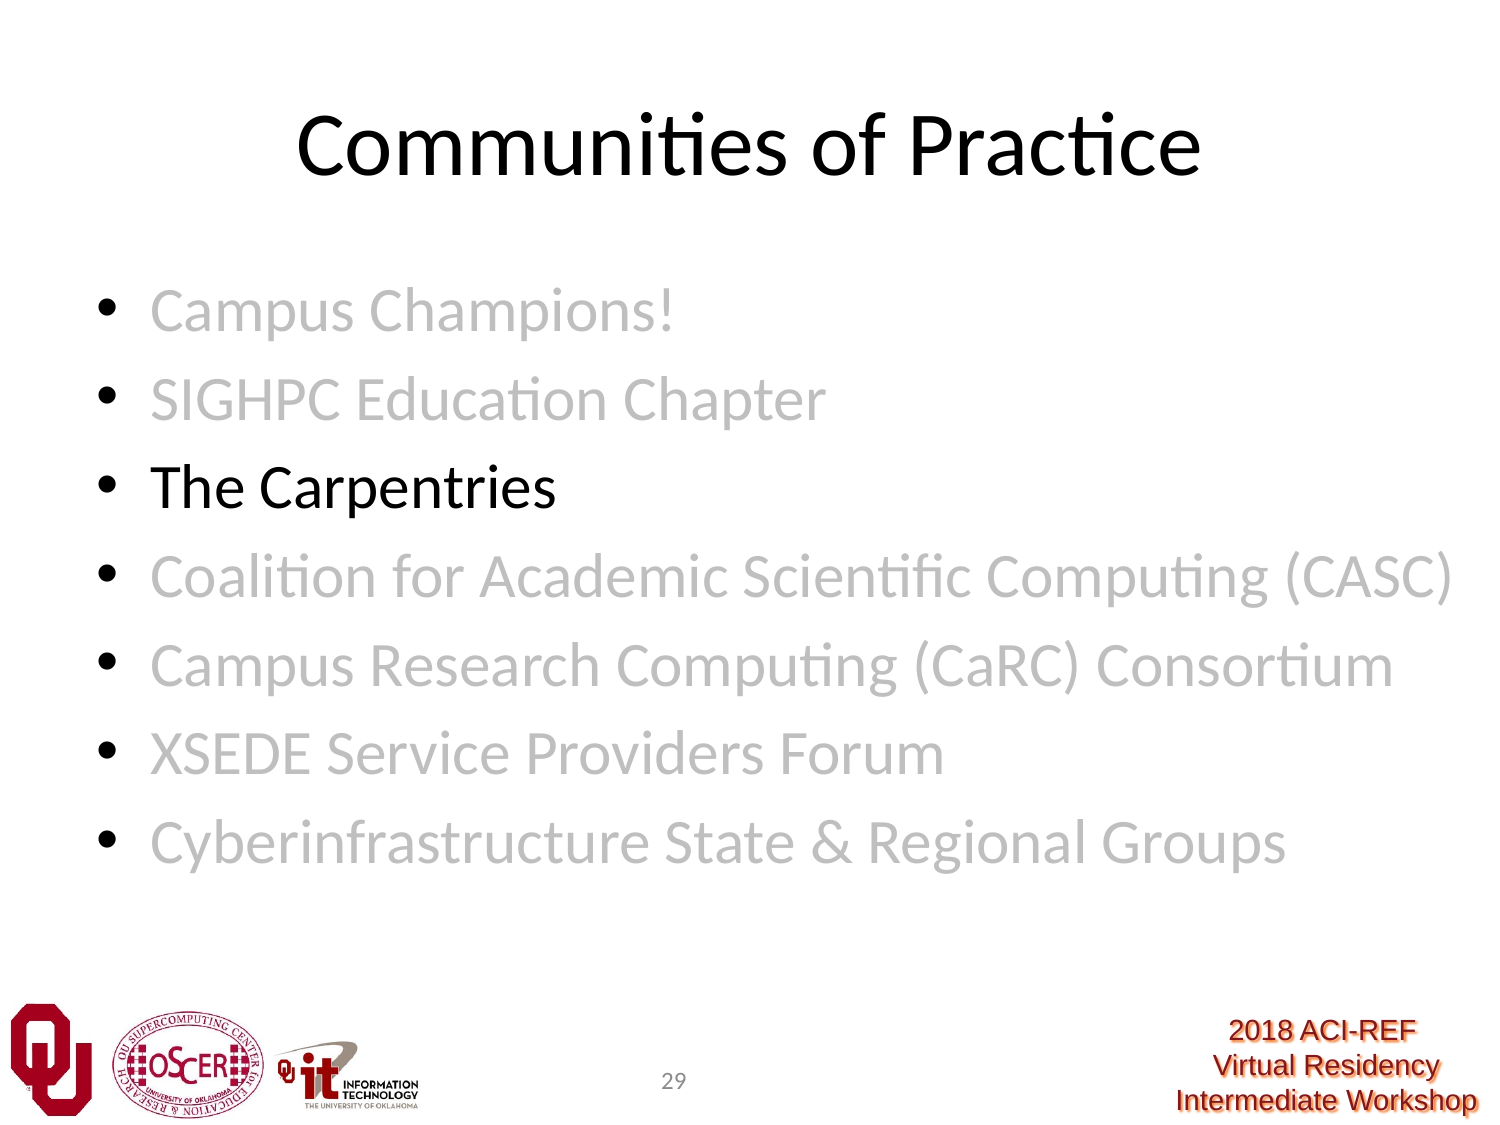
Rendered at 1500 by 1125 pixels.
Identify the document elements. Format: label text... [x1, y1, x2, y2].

text_box Campus Champions! SIGHPC Education Chapter The Carpentries Coalition for Academic Scientific Computing (CASC) Campus Research Computing (CaRC) Consortium XSEDE Service Providers Forum Cyberinfrastructure State & Regional Groups [82, 260, 1476, 1004]
text_box 29 [537, 1050, 702, 1110]
text_box Communities of Practice [75, 45, 1425, 233]
picture [9, 1001, 93, 1119]
picture [112, 1011, 427, 1119]
